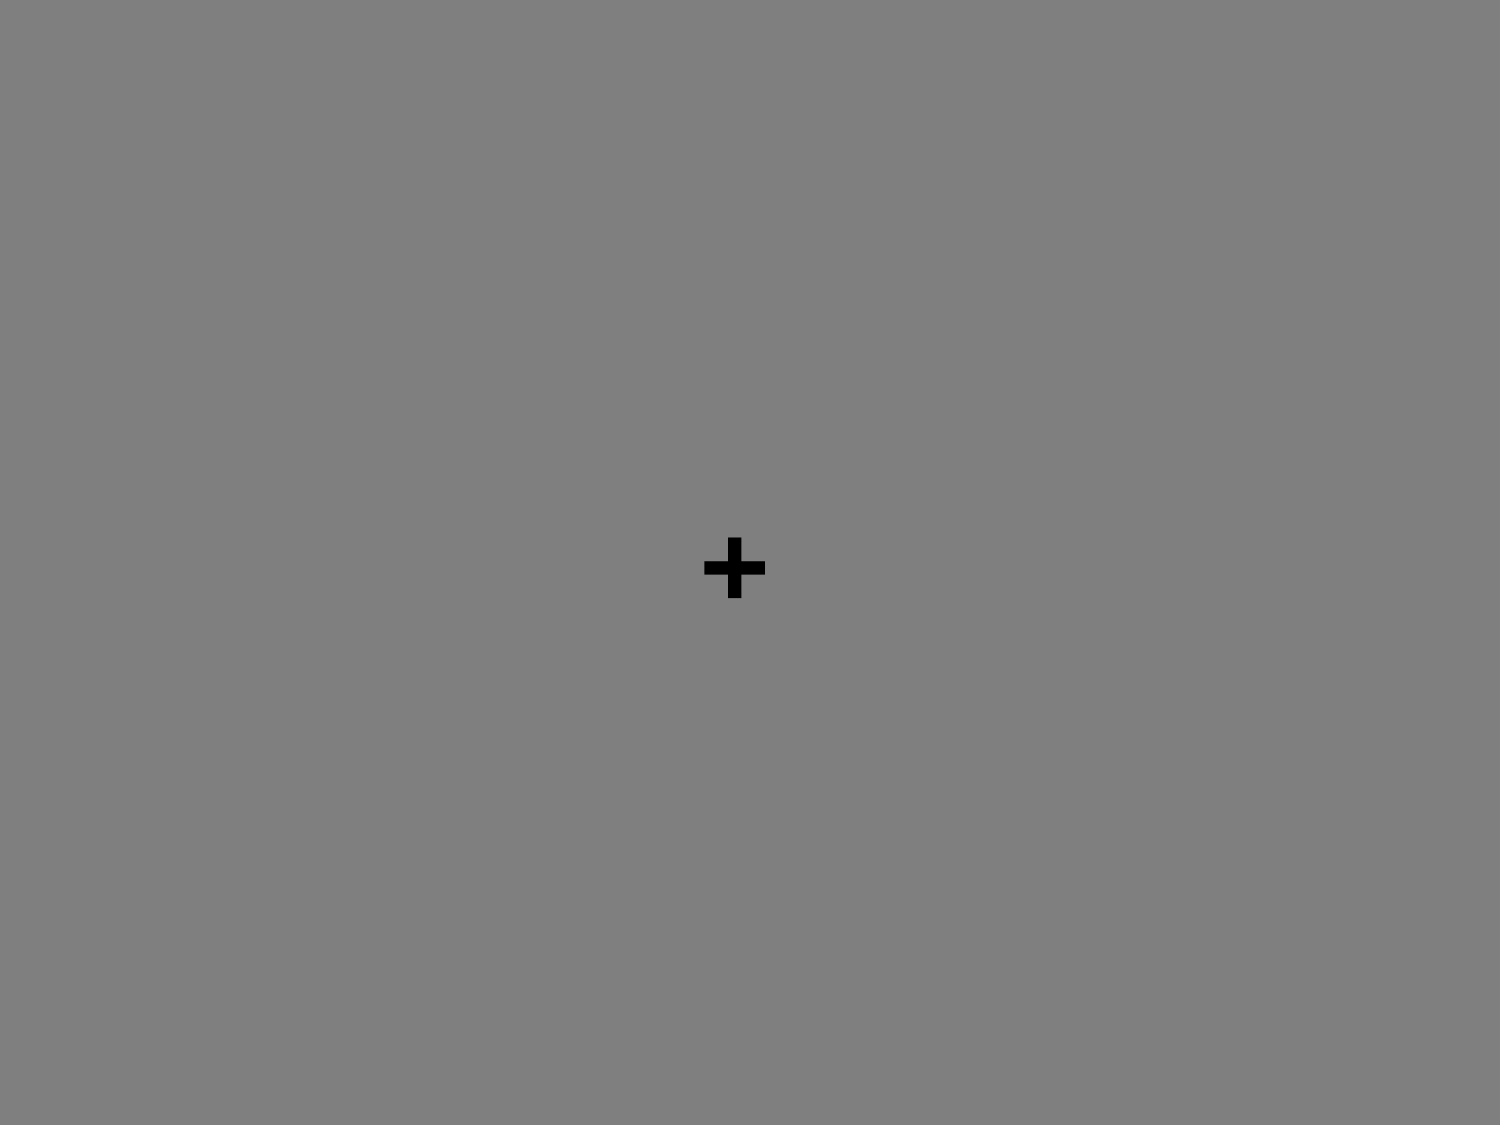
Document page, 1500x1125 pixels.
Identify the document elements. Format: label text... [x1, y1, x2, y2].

text_box + [699, 487, 772, 638]
